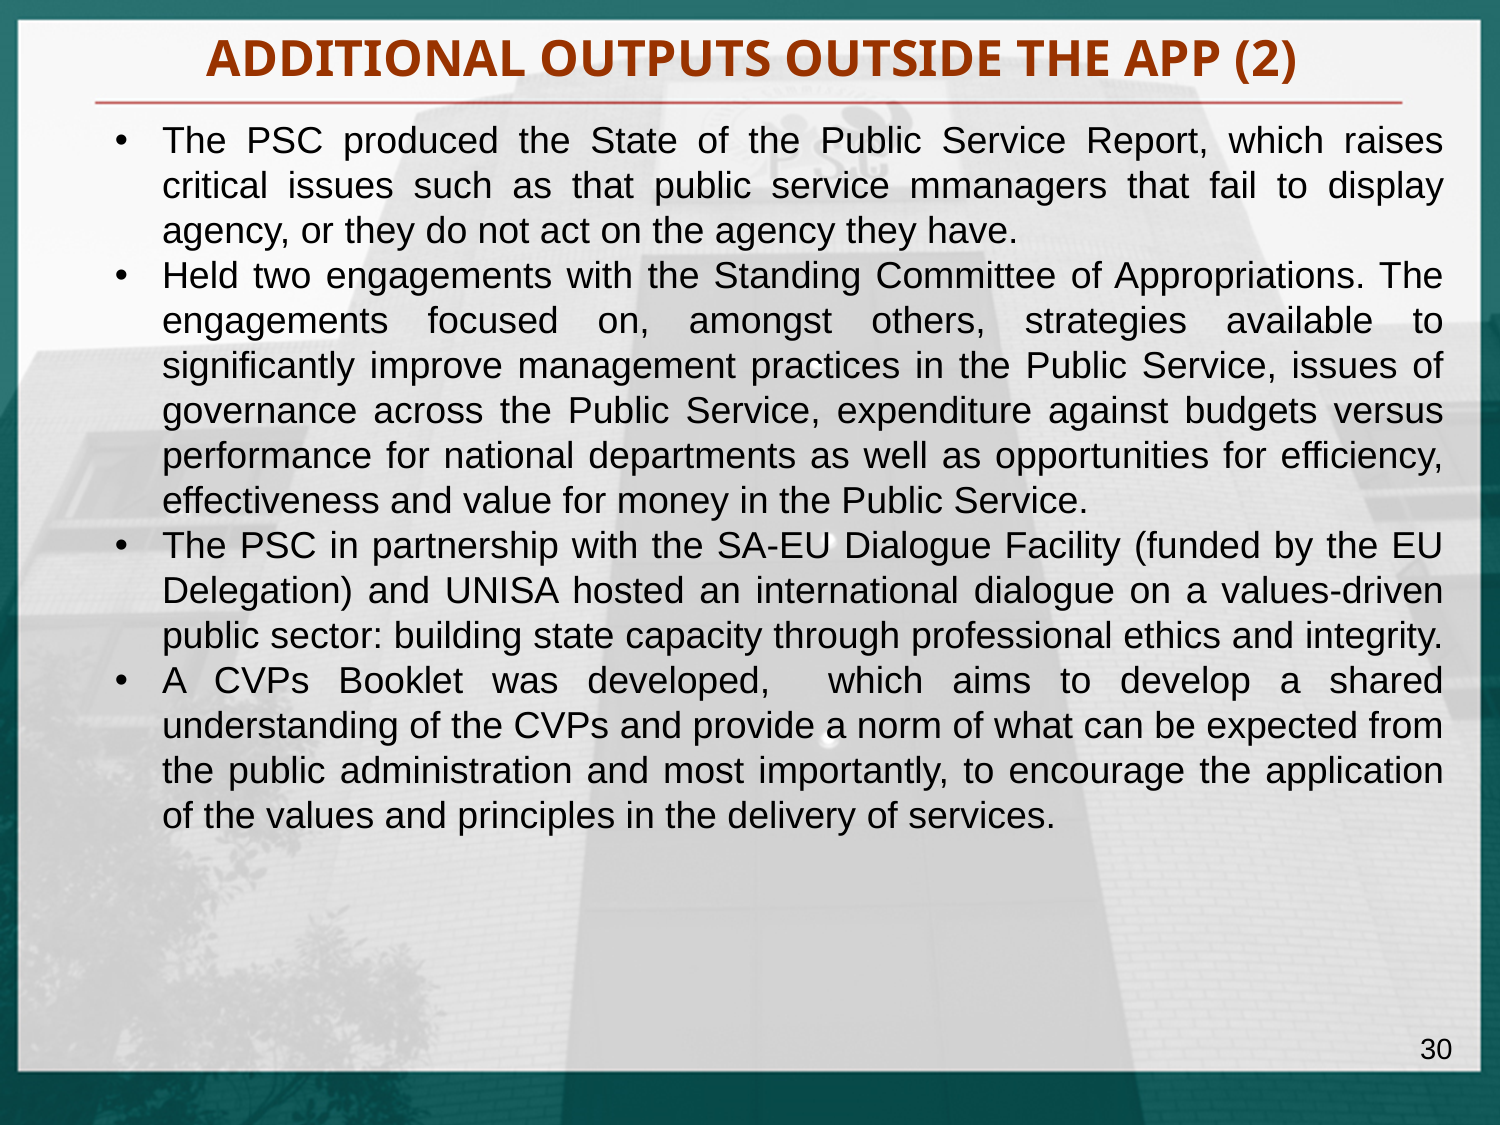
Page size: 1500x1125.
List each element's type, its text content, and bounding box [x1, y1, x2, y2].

text_box ADDITIONAL OUTPUTS OUTSIDE THE APP (2) [63, 1, 1403, 111]
text_box 30 [1117, 1023, 1468, 1102]
text_box The PSC produced the State of the Public Service Report, which raises critical issues such as that public service mmanagers that fail to display agency, or they do not act on the agency they have. Held two engagements with the Standing Committee of Appropriations. The engagements focused on, amongst others, strategies available to significantly improve management practices in the Public Service, issues of governance across the Public Service, expenditure against budgets versus performance for national departments as well as opportunities for efficiency, effectiveness and value for money in the Public Service. The PSC in partnership with the SA-EU Dialogue Facility (funded by the EU Delegation) and UNISA hosted an international dialogue on a values-driven public sector: building state capacity through professional ethics and integrity. A CVPs Booklet was developed, which aims to develop a shared understanding of the CVPs and provide a norm of what can be expected from the public administration and most importantly, to encourage the application of the values and principles in the delivery of services. [100, 109, 1459, 889]
picture [0, 0, 1500, 1125]
